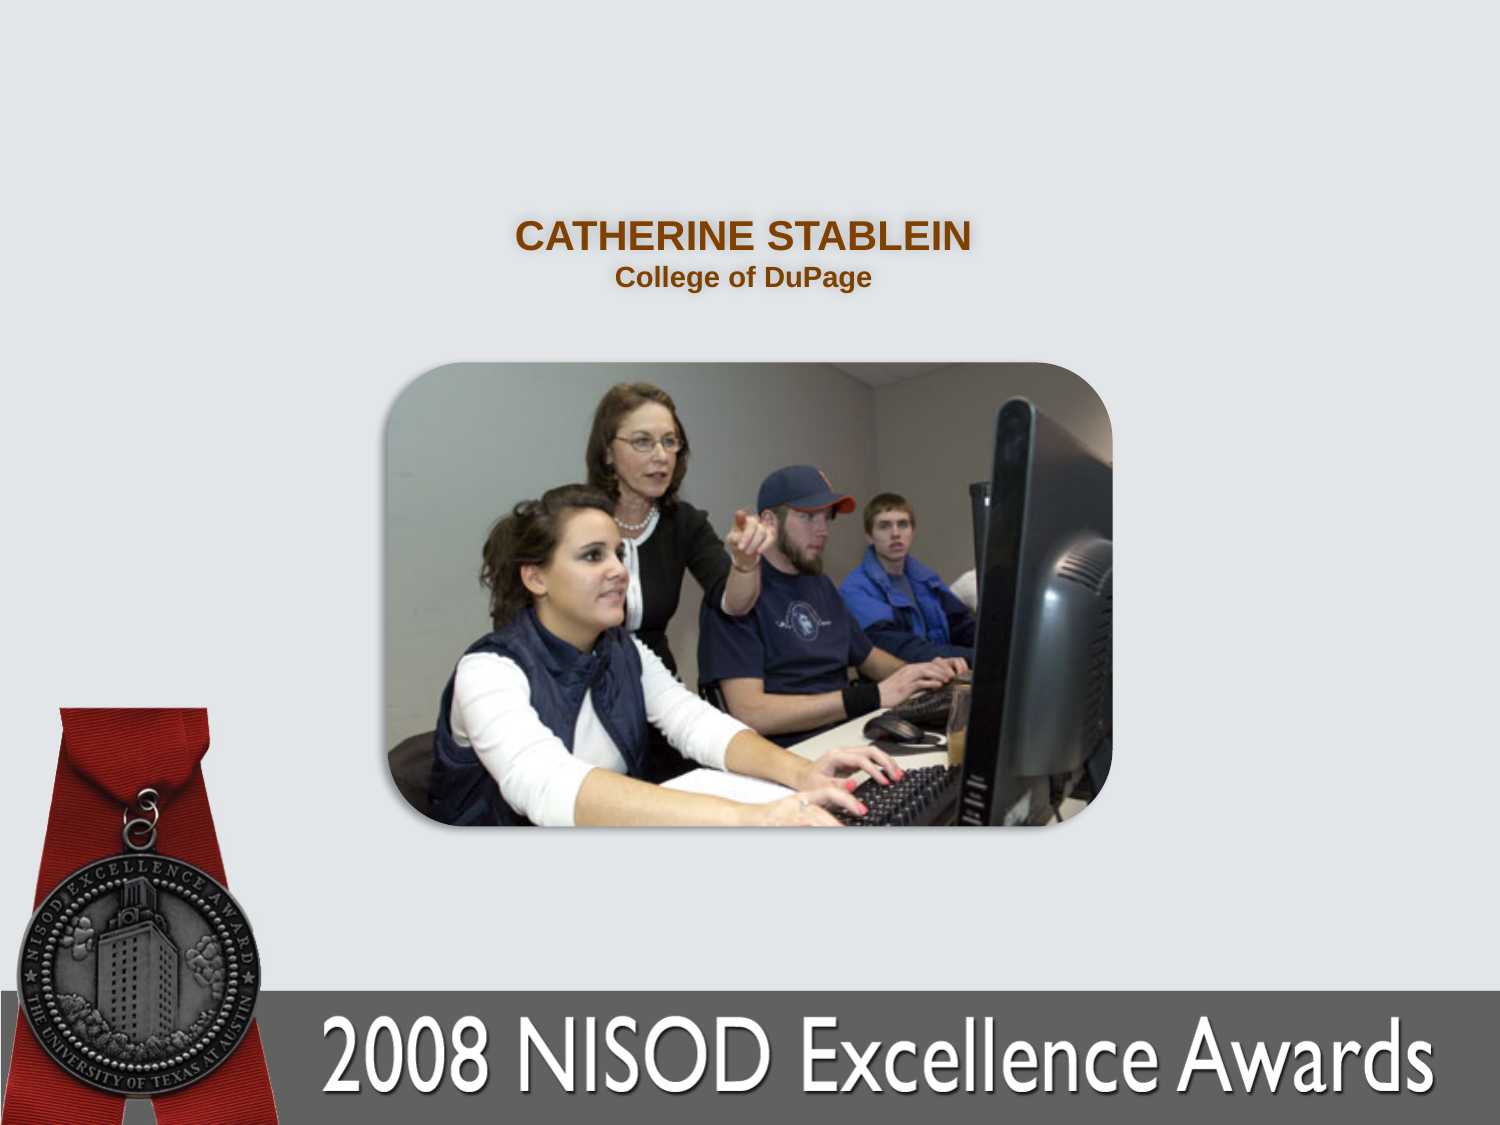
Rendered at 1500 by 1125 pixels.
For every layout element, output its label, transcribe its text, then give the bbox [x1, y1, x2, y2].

title CATHERINE STABLEIN College of DuPage [474, 98, 1013, 301]
picture [0, 0, 1500, 1125]
